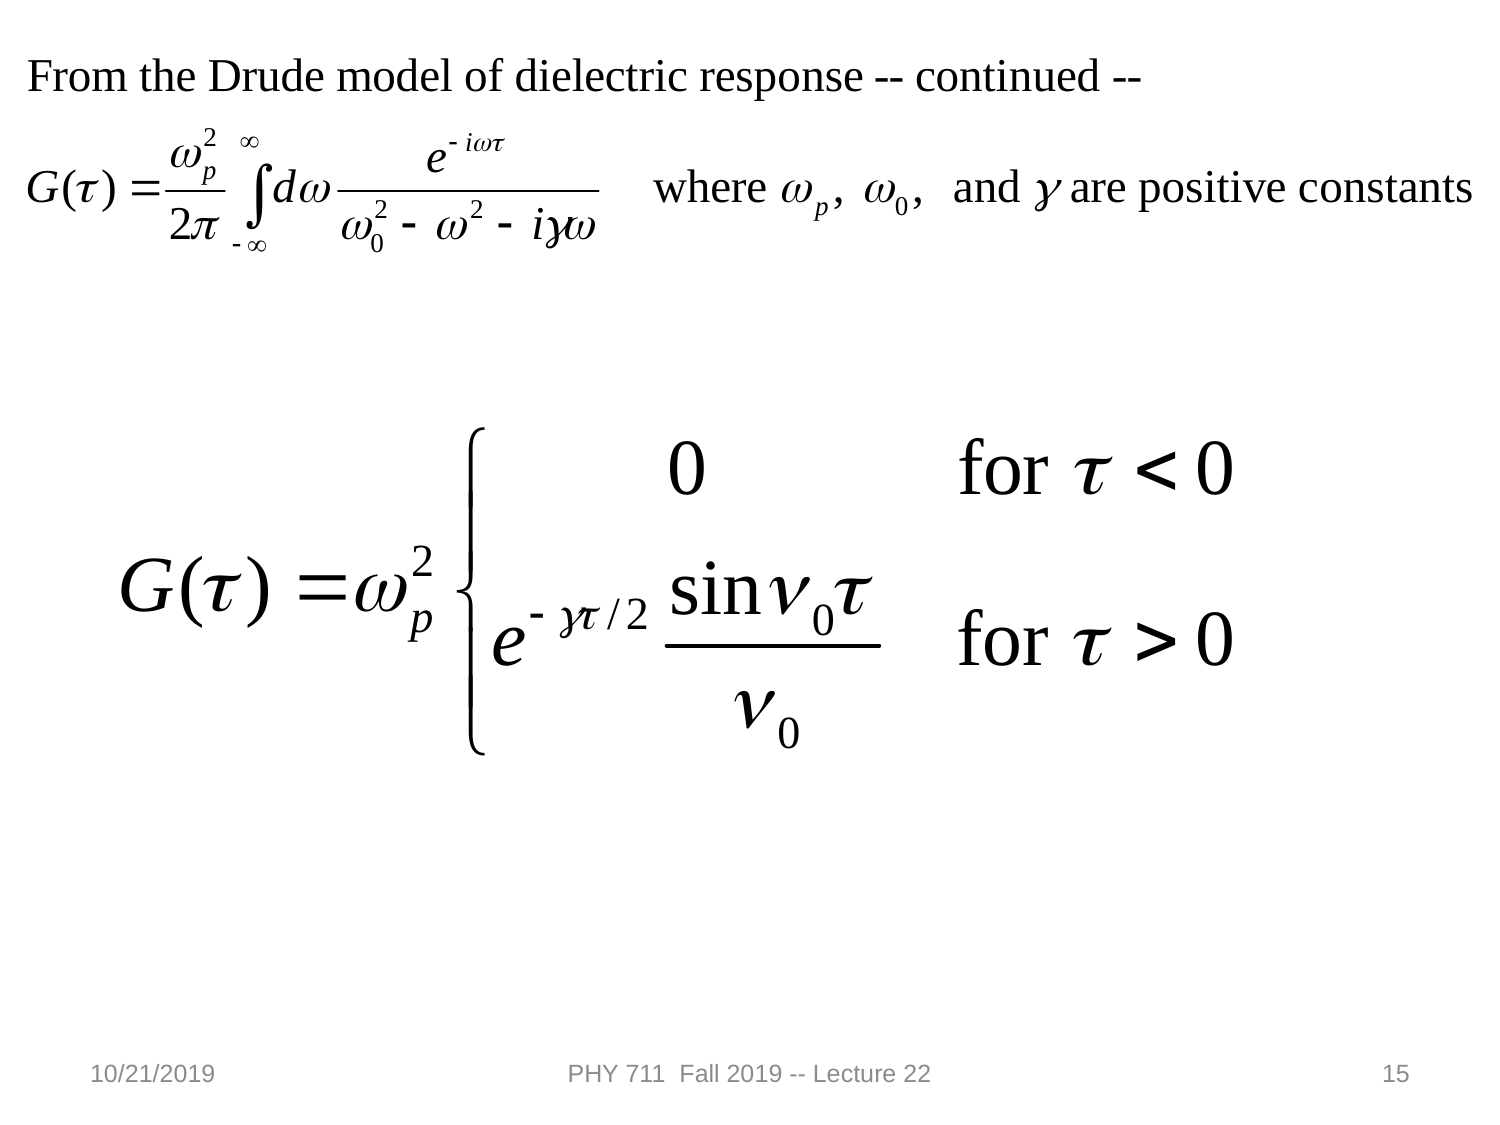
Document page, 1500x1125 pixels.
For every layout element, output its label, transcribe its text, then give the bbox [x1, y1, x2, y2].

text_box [107, 412, 1251, 772]
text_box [19, 49, 1481, 262]
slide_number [75, 1042, 425, 1103]
slide_number 15 [1074, 1042, 1425, 1103]
footer PHY 711 Fall 2019 -- Lecture 22 [512, 1042, 988, 1103]
